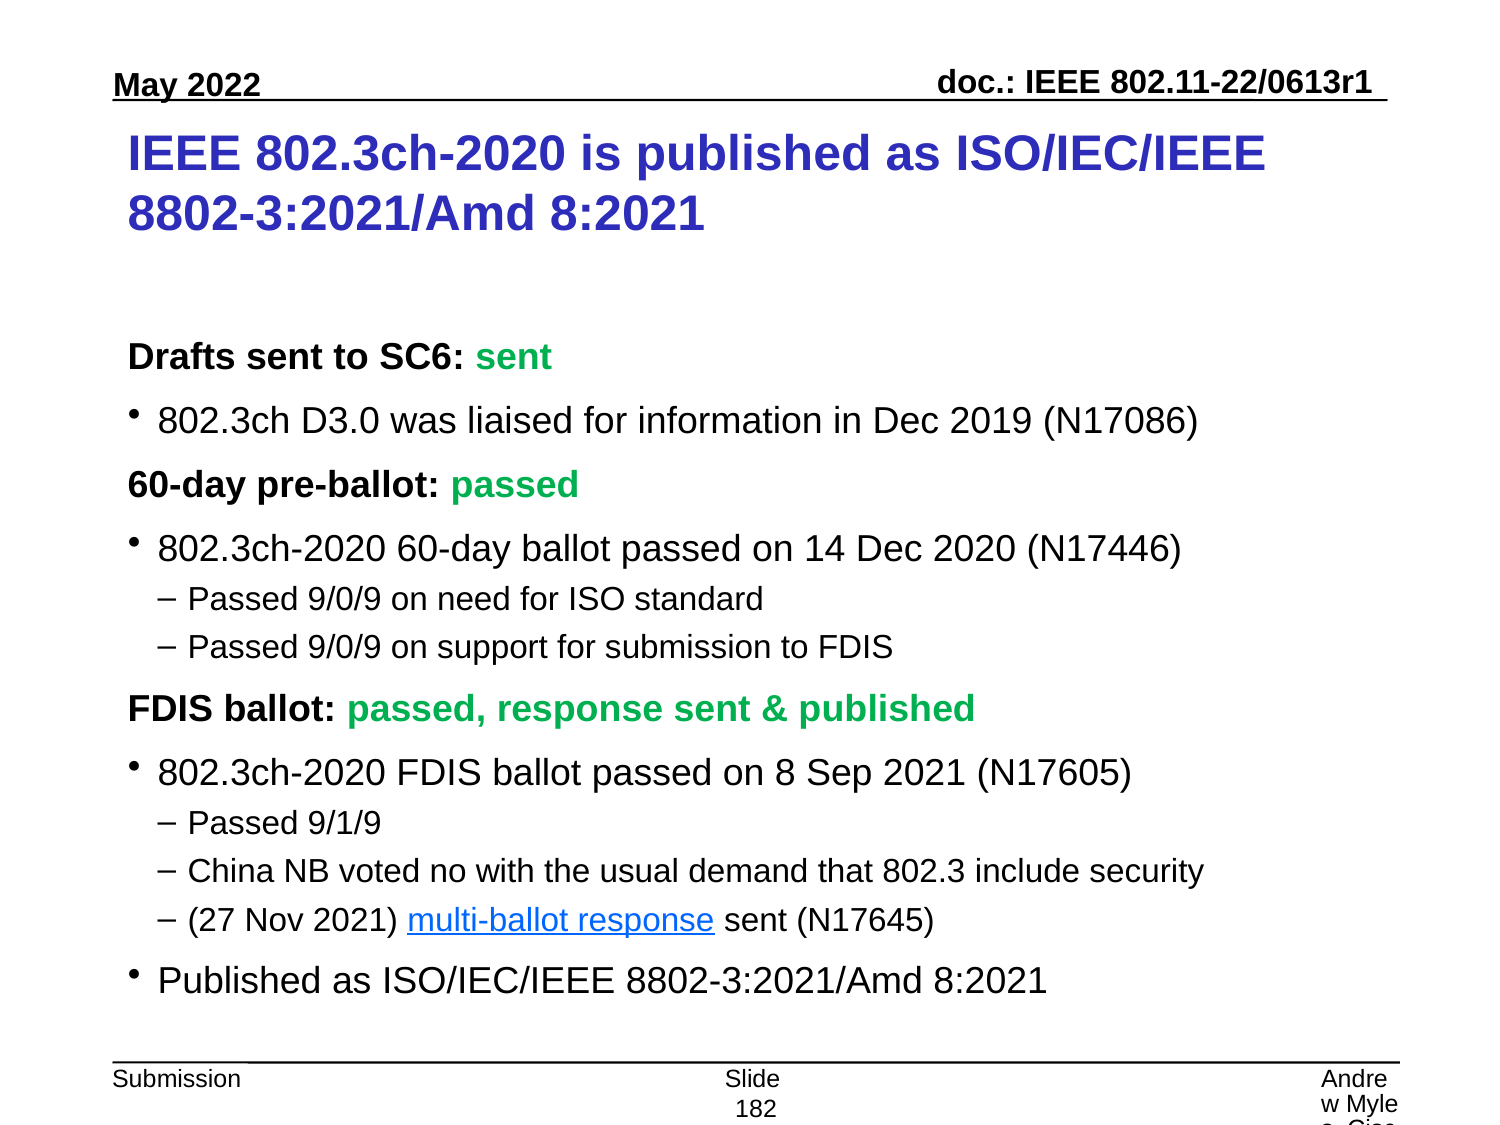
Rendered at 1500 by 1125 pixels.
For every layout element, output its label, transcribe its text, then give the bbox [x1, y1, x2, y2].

list Drafts sent to SC6: sent 802.3ch D3.0 was liaised for information in Dec 2019 (N17086) 60-day pre-ballot: passed 802.3ch-2020 60-day ballot passed on 14 Dec 2020 (N17446) Passed 9/0/9 on need for ISO standard Passed 9/0/9 on support for submission to FDIS FDIS ballot: passed, response sent & published 802.3ch-2020 FDIS ballot passed on 8 Sep 2021 (N17605) Passed 9/1/9 China NB voted no with the usual demand that 802.3 include security (27 Nov 2021) multi-ballot response sent (N17645) Published as ISO/IEC/IEEE 8802-3:2021/Amd 8:2021 [112, 324, 1388, 1000]
title IEEE 802.3ch-2020 is published as ISO/IEC/IEEE 8802-3:2021/Amd 8:2021 [112, 112, 1388, 288]
footer Andrew Myles, Cisco [1320, 1061, 1402, 1093]
slide_number Slide 182 [709, 1061, 803, 1093]
